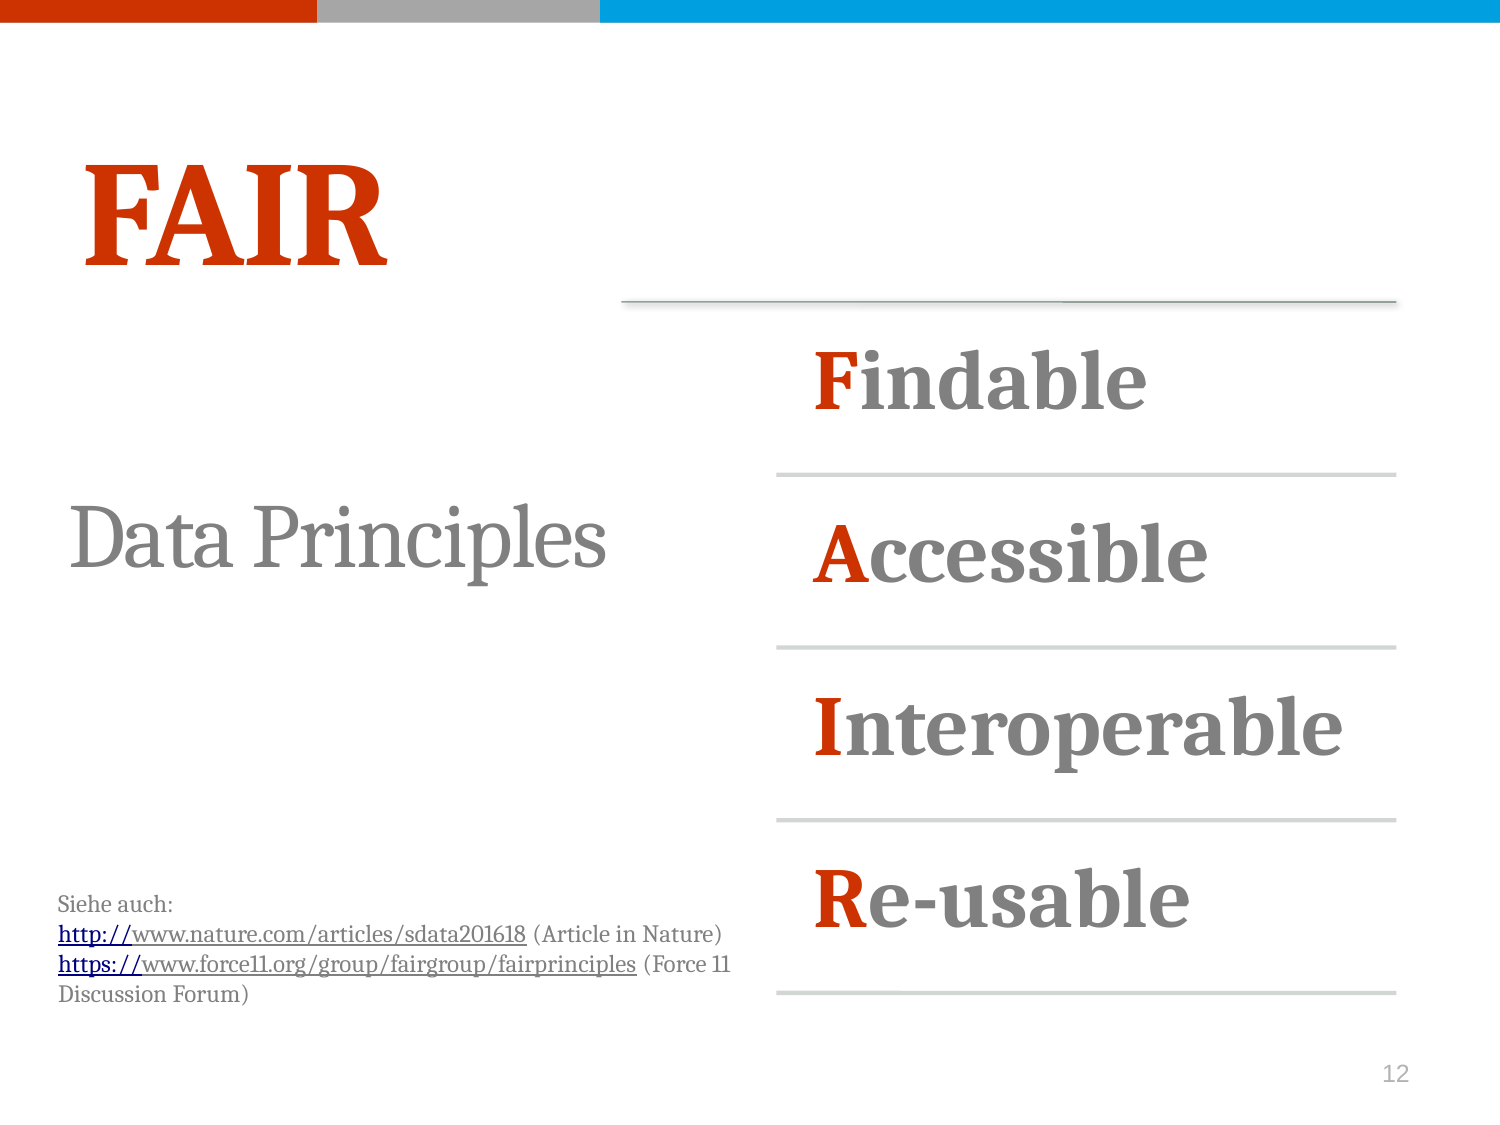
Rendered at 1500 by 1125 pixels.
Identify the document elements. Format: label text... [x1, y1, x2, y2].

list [621, 301, 1397, 1002]
slide_number 12 [1074, 1042, 1425, 1103]
text_box Siehe auch: http://www.nature.com/articles/sdata201618 (Article in Nature) https://www.force11.org/group/fairgroup/fairprinciples (Force 11 Discussion Forum) [43, 880, 782, 1060]
text_box FAIR Data Principles [43, 83, 622, 618]
